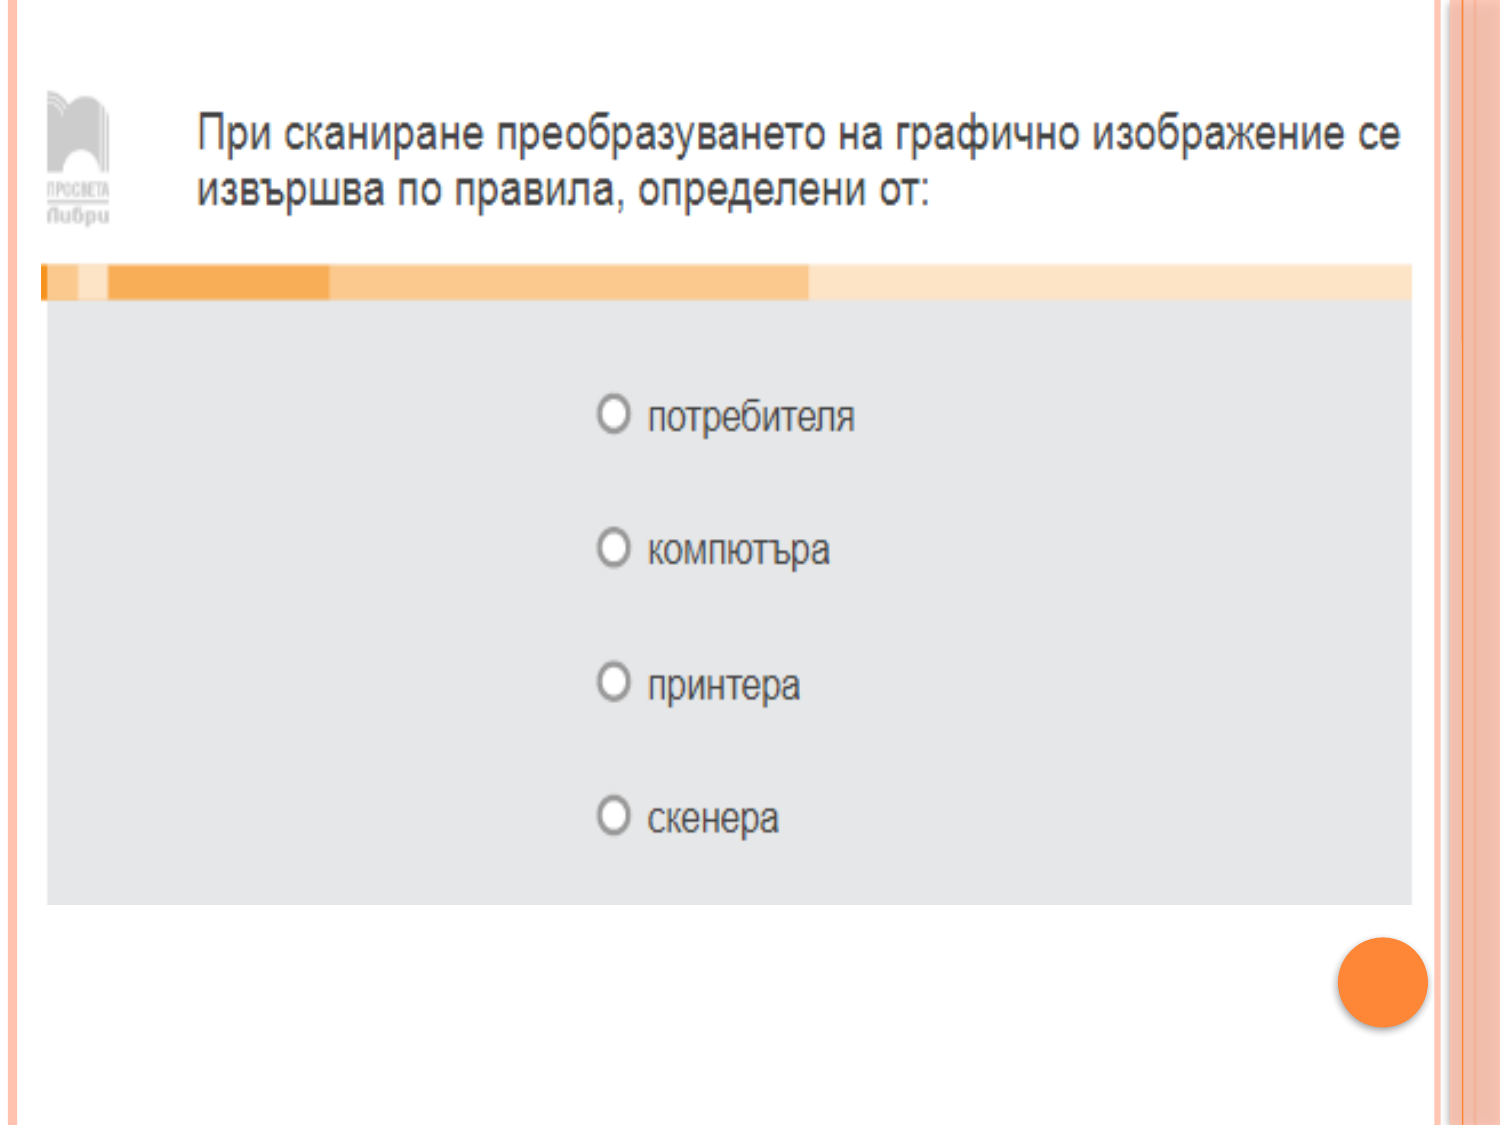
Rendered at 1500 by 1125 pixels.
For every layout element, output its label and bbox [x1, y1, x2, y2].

picture [40, 72, 1424, 906]
